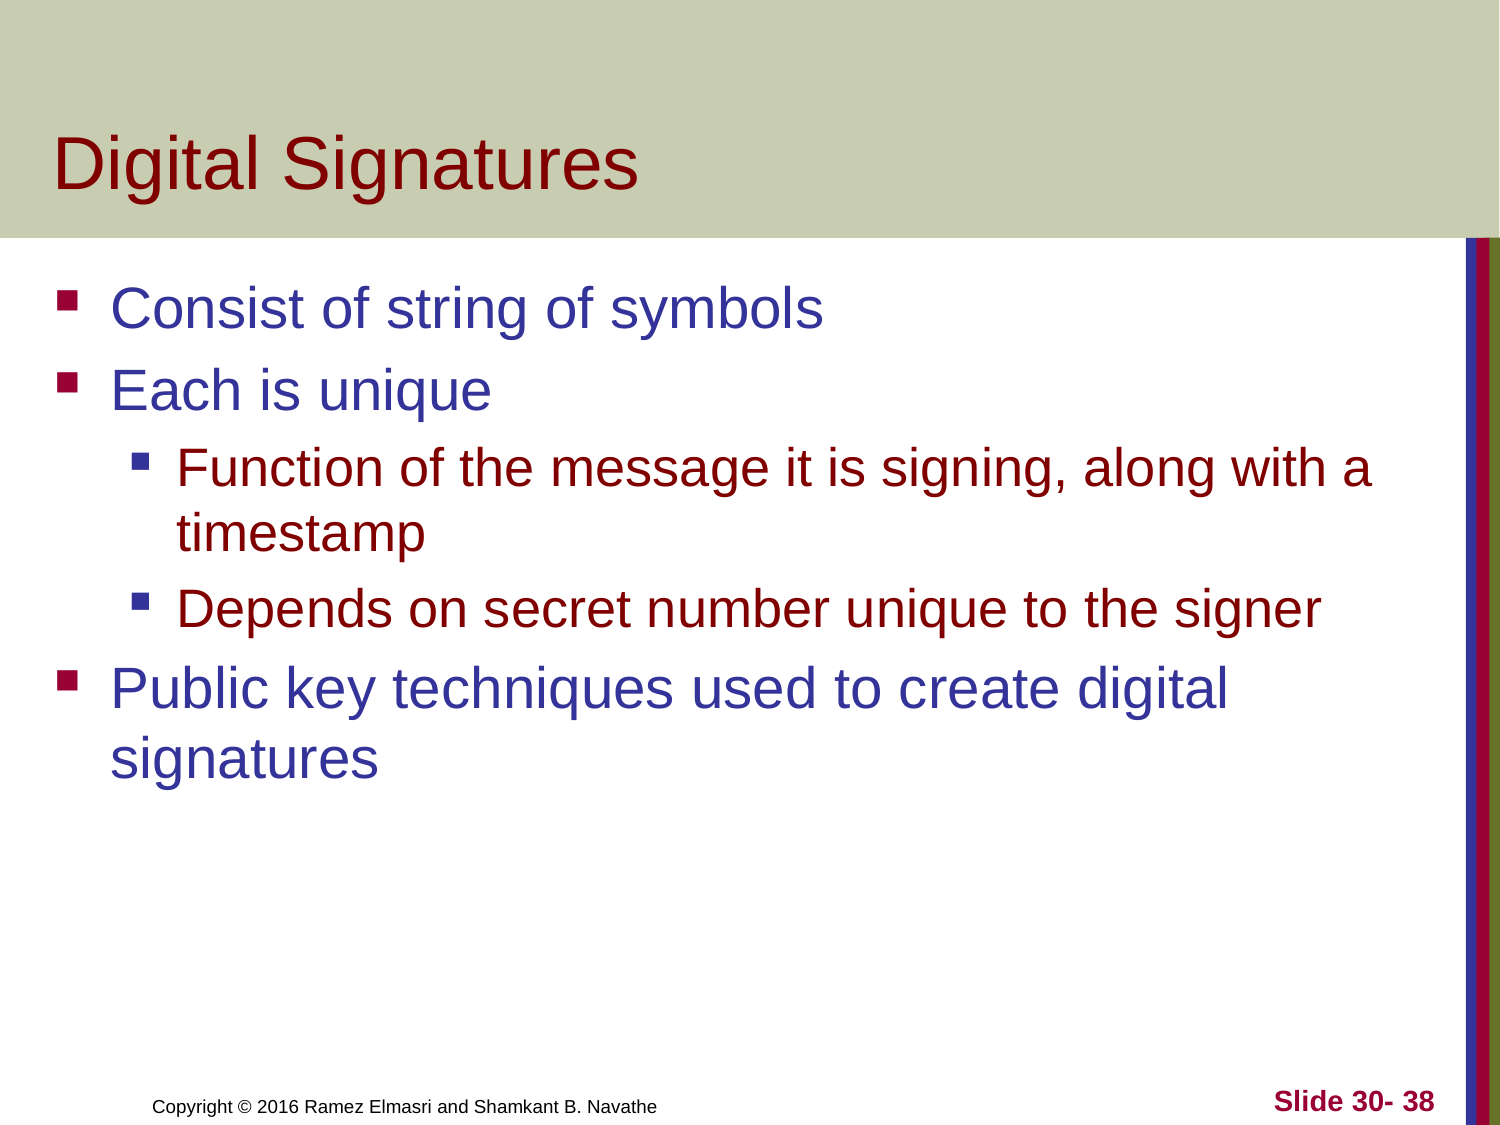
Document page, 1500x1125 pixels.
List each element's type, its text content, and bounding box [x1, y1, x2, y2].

list Consist of string of symbols Each is unique Function of the message it is signing, along with a timestamp Depends on secret number unique to the signer Public key techniques used to create digital signatures [39, 262, 1400, 1013]
slide_number Slide 30- 38 [1137, 1049, 1451, 1125]
title Digital Signatures [37, 49, 1317, 213]
